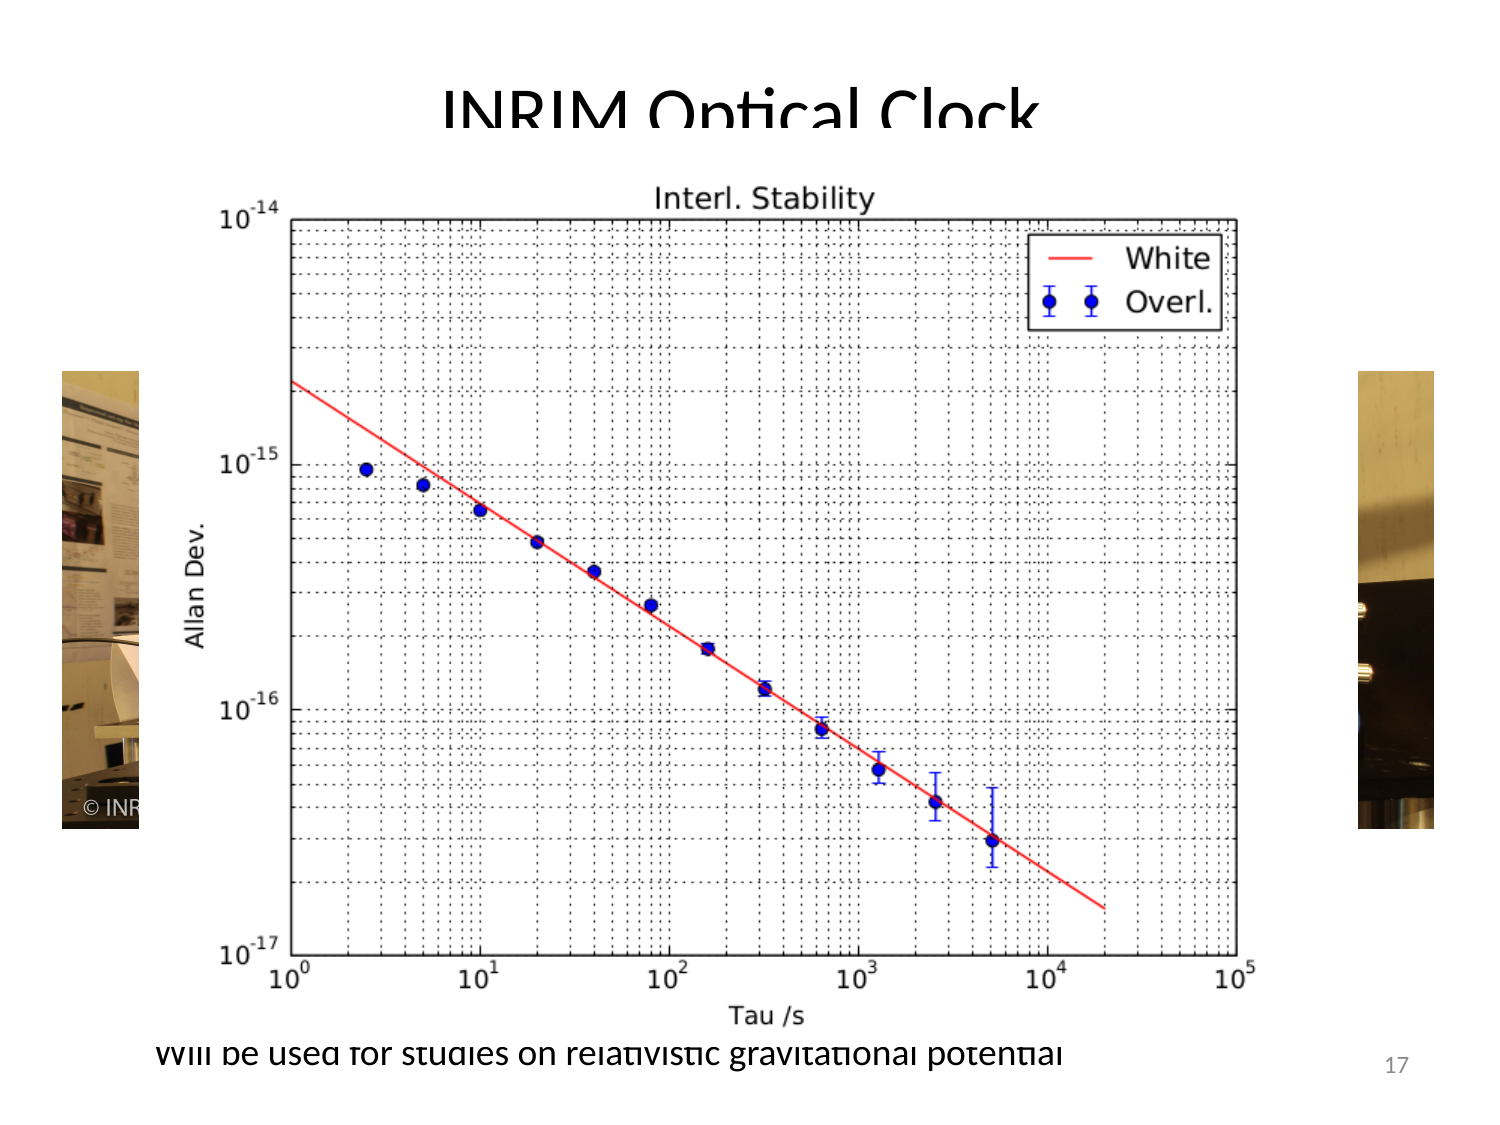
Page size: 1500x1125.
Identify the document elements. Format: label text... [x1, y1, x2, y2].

picture [62, 128, 1434, 1047]
text_box Ytterbium neutral-atom optical clock Transition at 578 nm Stability at 6 x 10-17 (at 1000 sec) Will be used for studies on relativistic gravitational potential [138, 1053, 1074, 1081]
slide_number 17 [1074, 1024, 1425, 1103]
title INRIM Optical Clock [112, 39, 1388, 181]
